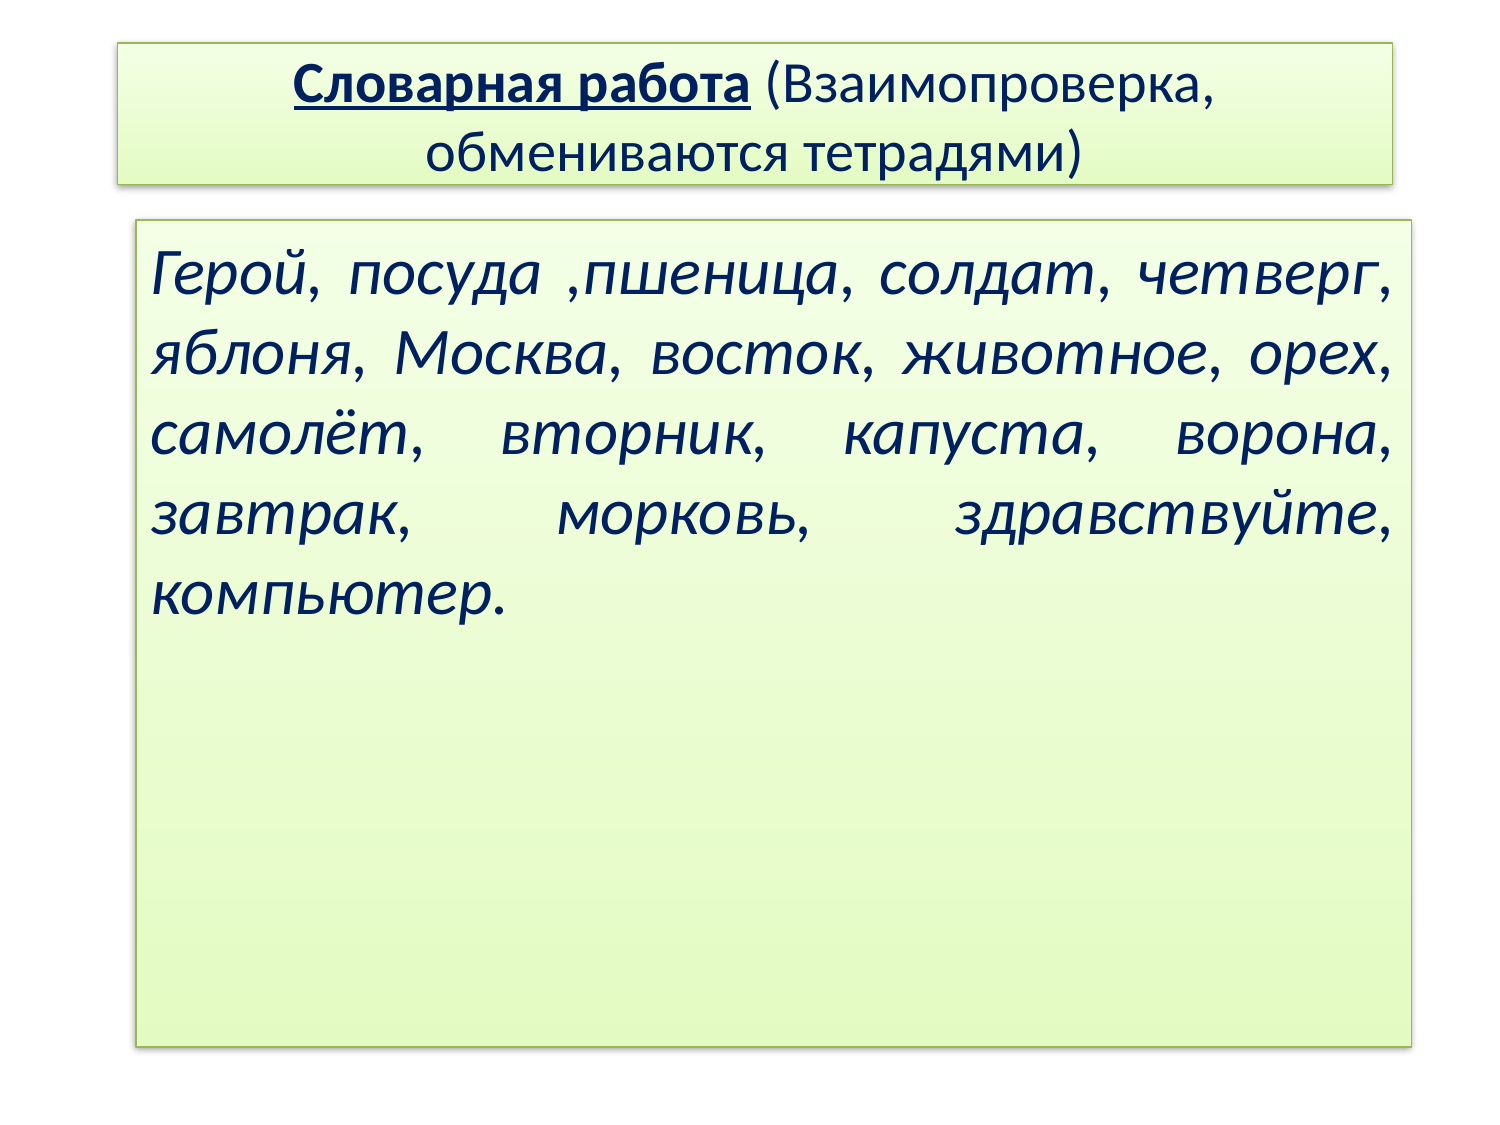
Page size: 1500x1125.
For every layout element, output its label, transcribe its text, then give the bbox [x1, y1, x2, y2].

title Словарная работа (Взаимопроверка, обмениваются тетрадями) [117, 42, 1393, 185]
subtitle Герой, посуда ,пшеница, солдат, четверг, яблоня, Москва, восток, животное, орех, самолёт, вторник, капуста, ворона, завтрак, морковь, здравствуйте, компьютер. [135, 219, 1412, 1048]
